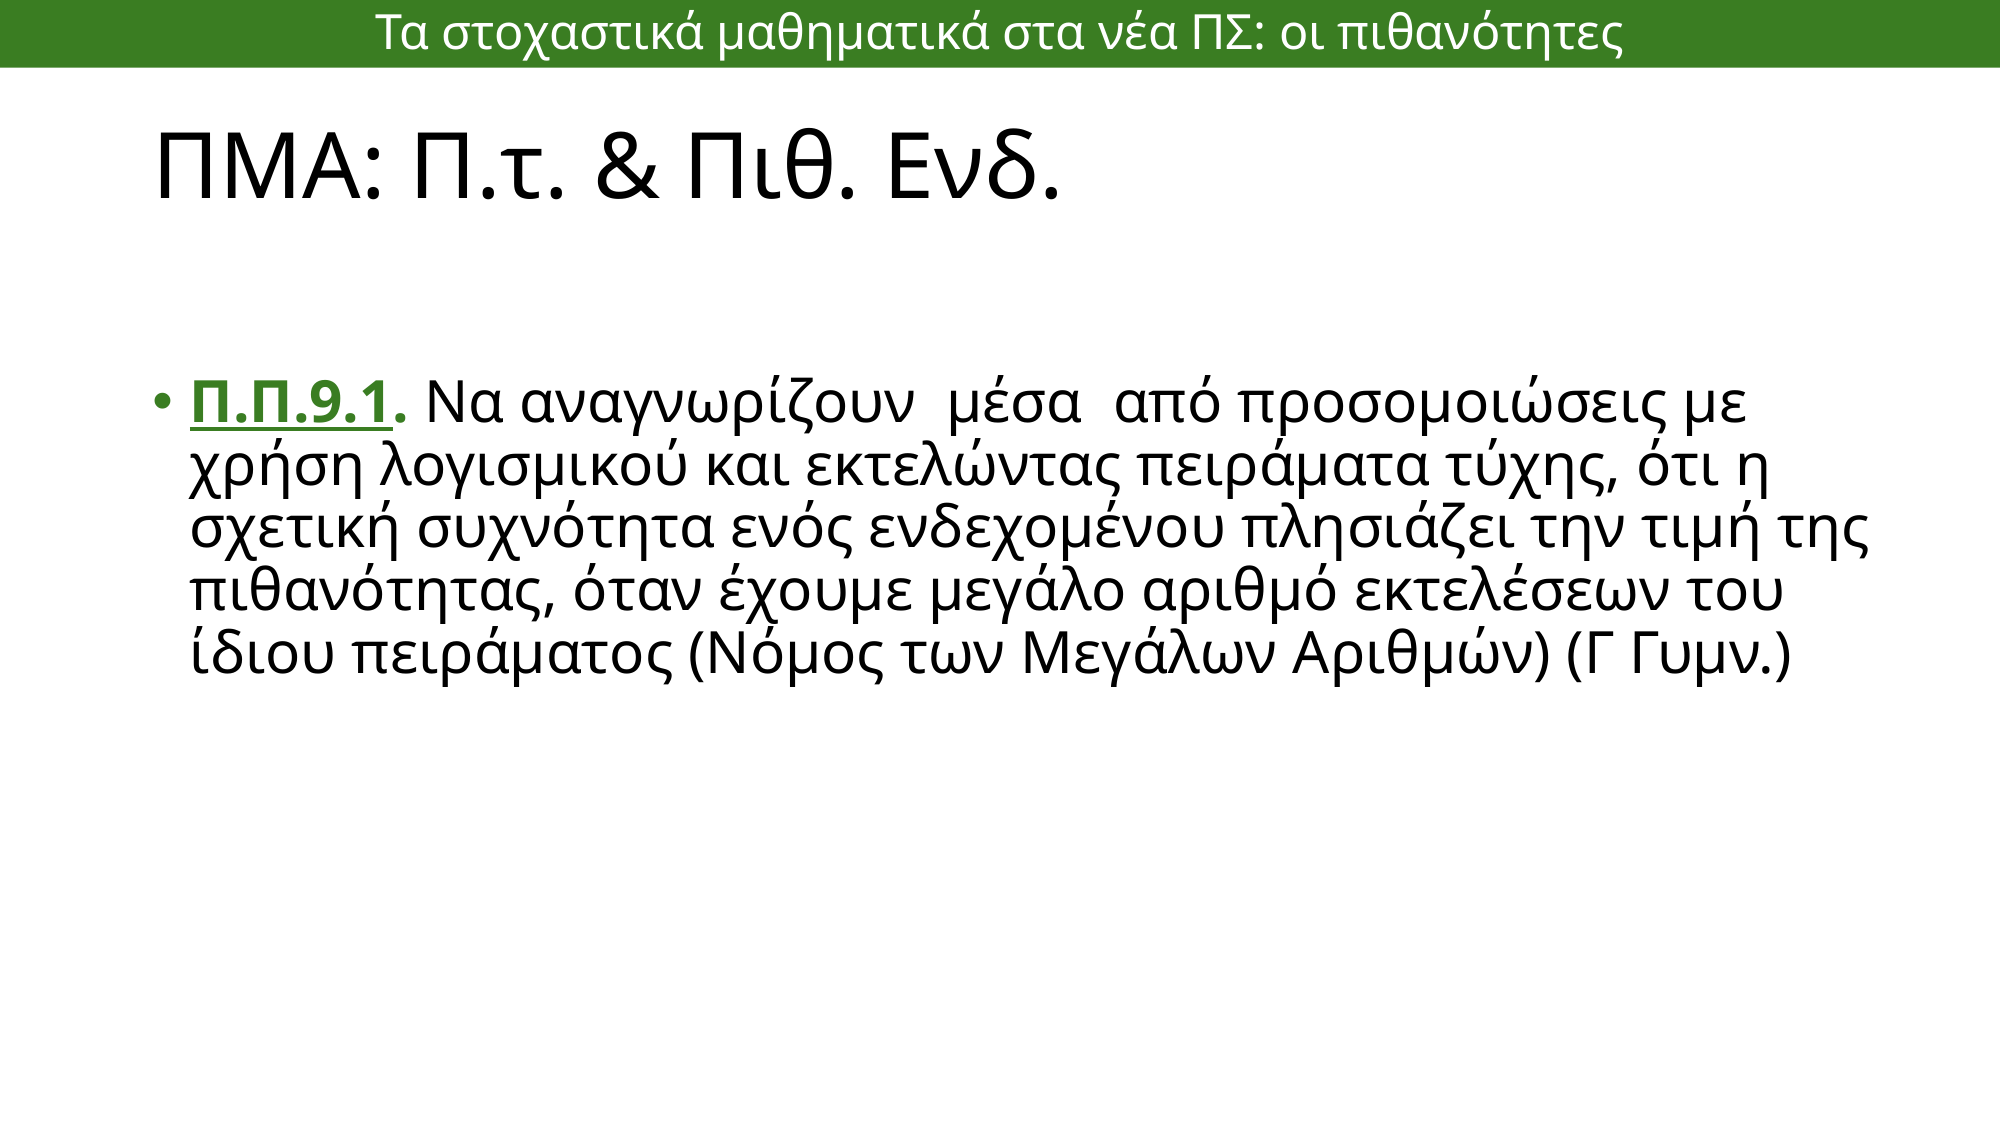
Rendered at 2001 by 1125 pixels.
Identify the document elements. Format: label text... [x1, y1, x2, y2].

title ΠΜΑ: Π.τ. & Πιθ. Ενδ. [137, 68, 1863, 278]
list Π.Π.9.1. Να αναγνωρίζουν μέσα από προσομοιώσεις με χρήση λογισμικού και εκτελώντας πειράματα τύχης, ότι η σχετική συχνότητα ενός ενδεχομένου πλησιάζει την τιμή της πιθανότητας, όταν έχουμε μεγάλο αριθμό εκτελέσεων του ίδιου πειράματος (Νόμος των Μεγάλων Αριθμών) (Γ Γυμν.) [137, 364, 1933, 1111]
text_box Τα στοχαστικά μαθηματικά στα νέα ΠΣ: οι πιθανότητες [0, 0, 2000, 68]
